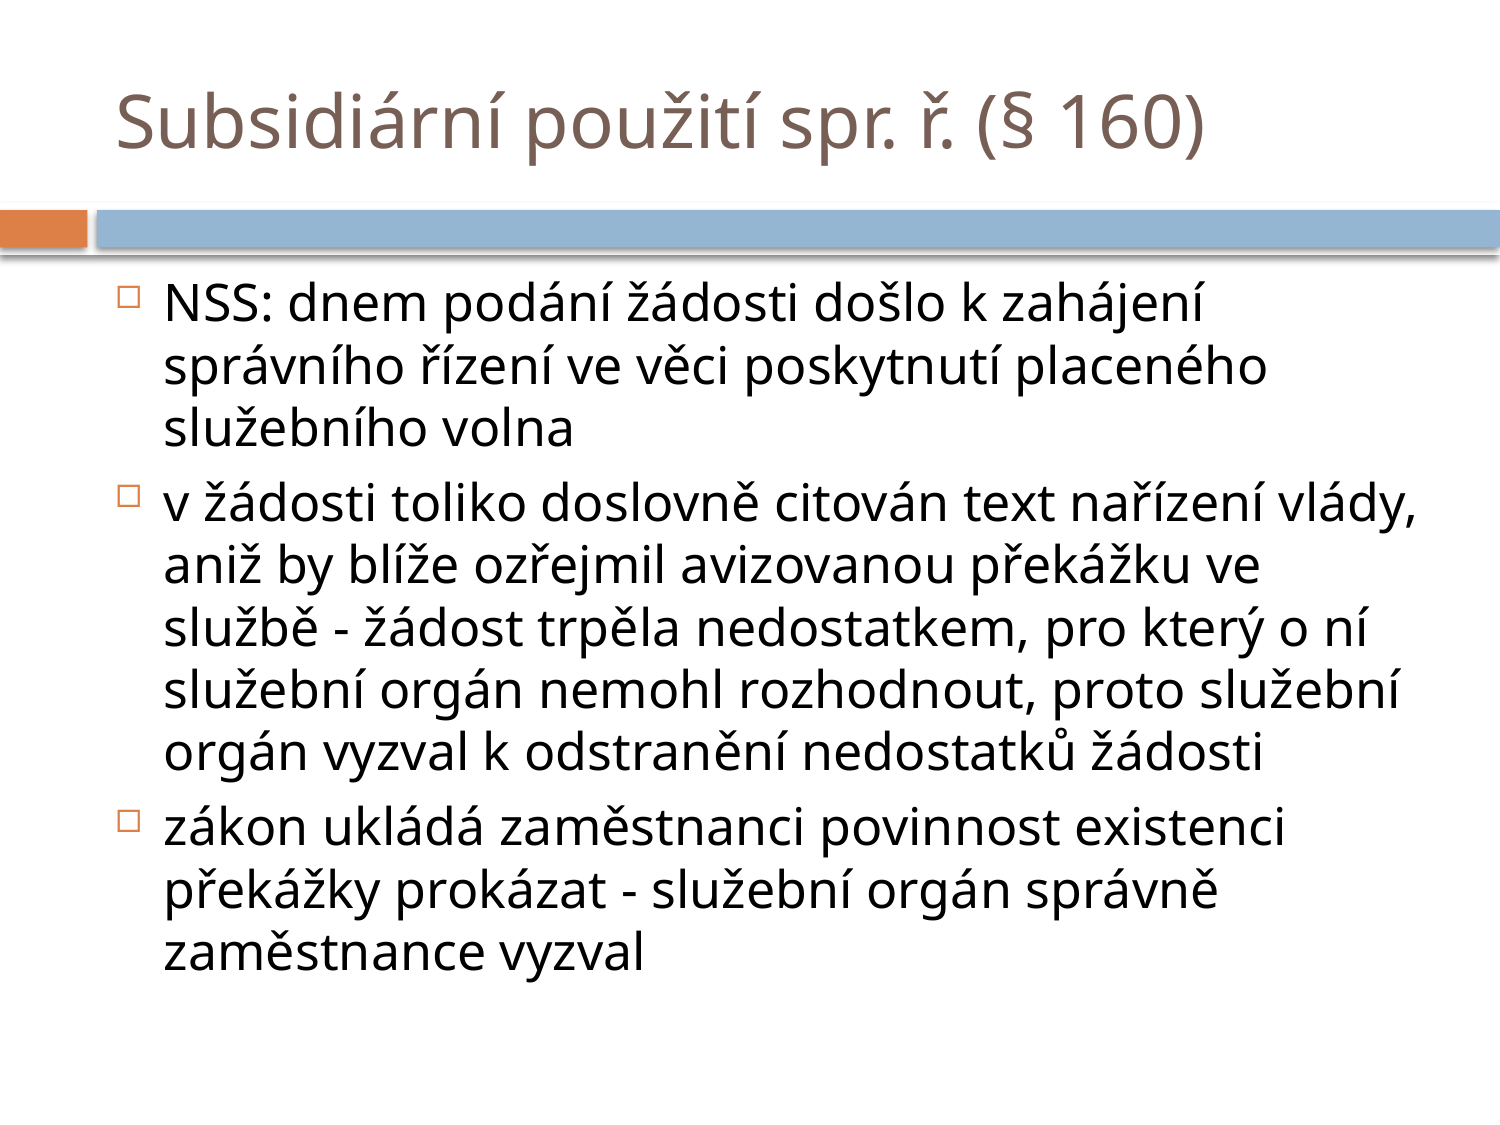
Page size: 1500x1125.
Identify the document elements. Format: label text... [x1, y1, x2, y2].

list NSS: dnem podání žádosti došlo k zahájení správního řízení ve věci poskytnutí placeného služebního volna v žádosti toliko doslovně citován text nařízení vlády, aniž by blíže ozřejmil avizovanou překážku ve službě - žádost trpěla nedostatkem, pro který o ní služební orgán nemohl rozhodnout, proto služební orgán vyzval k odstranění nedostatků žádosti zákon ukládá zaměstnanci povinnost existenci překážky prokázat - služební orgán správně zaměstnance vyzval [100, 262, 1438, 1000]
title Subsidiární použití spr. ř. (§ 160) [100, 37, 1438, 200]
